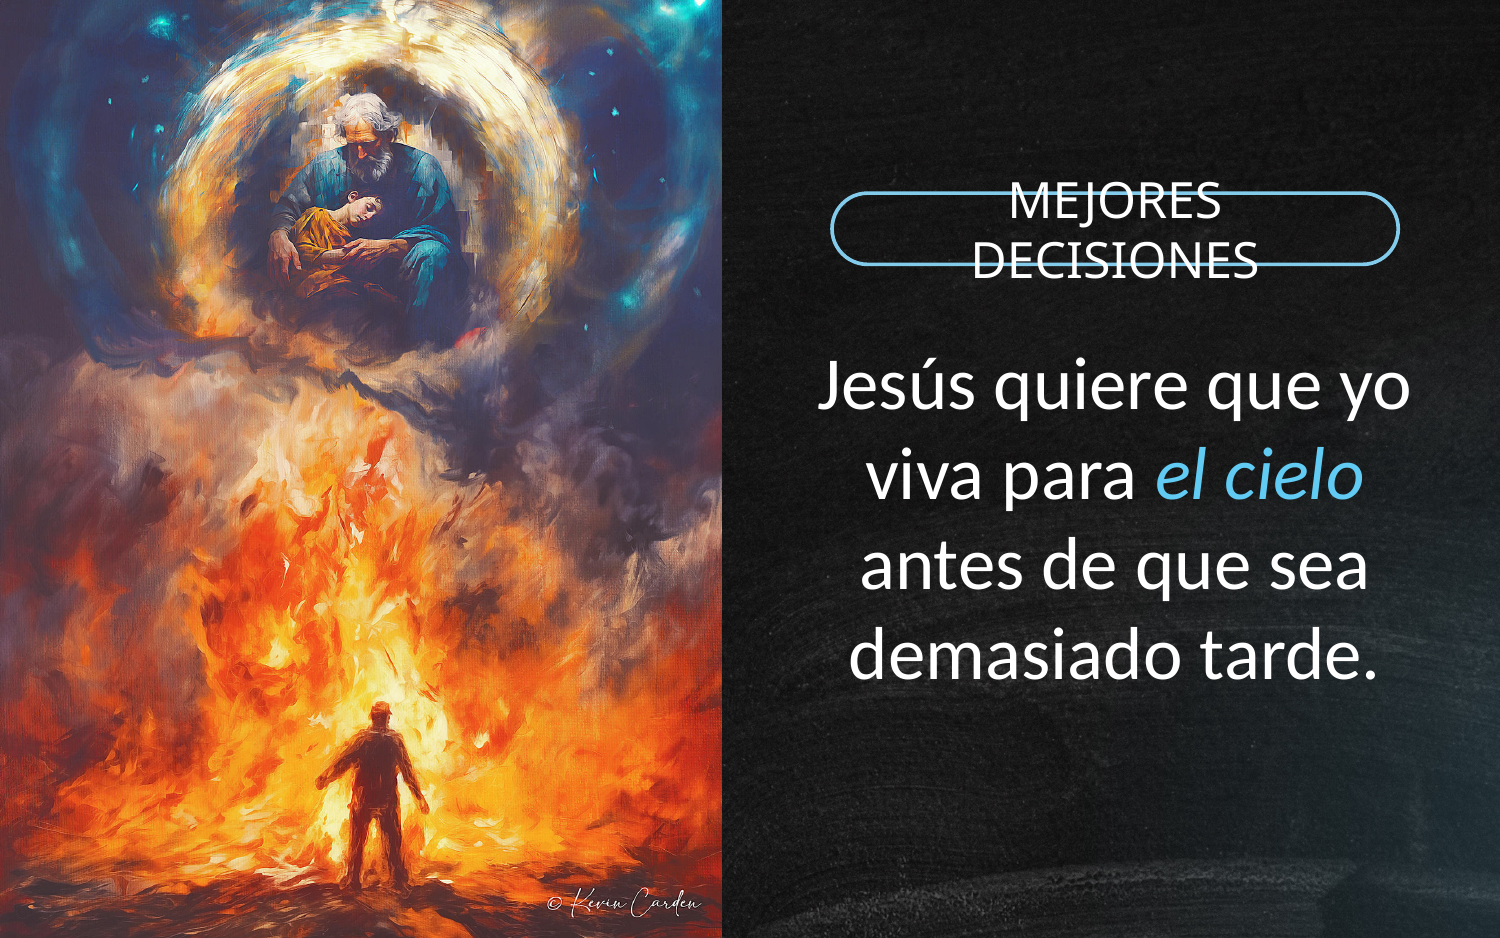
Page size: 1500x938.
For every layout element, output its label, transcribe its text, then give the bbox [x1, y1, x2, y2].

text_box MEJORES DECISIONES [830, 191, 1400, 266]
text_box Jesús quiere que yo viva para el cielo antes de que sea demasiado tarde. [795, 327, 1435, 702]
picture [0, 0, 1500, 938]
